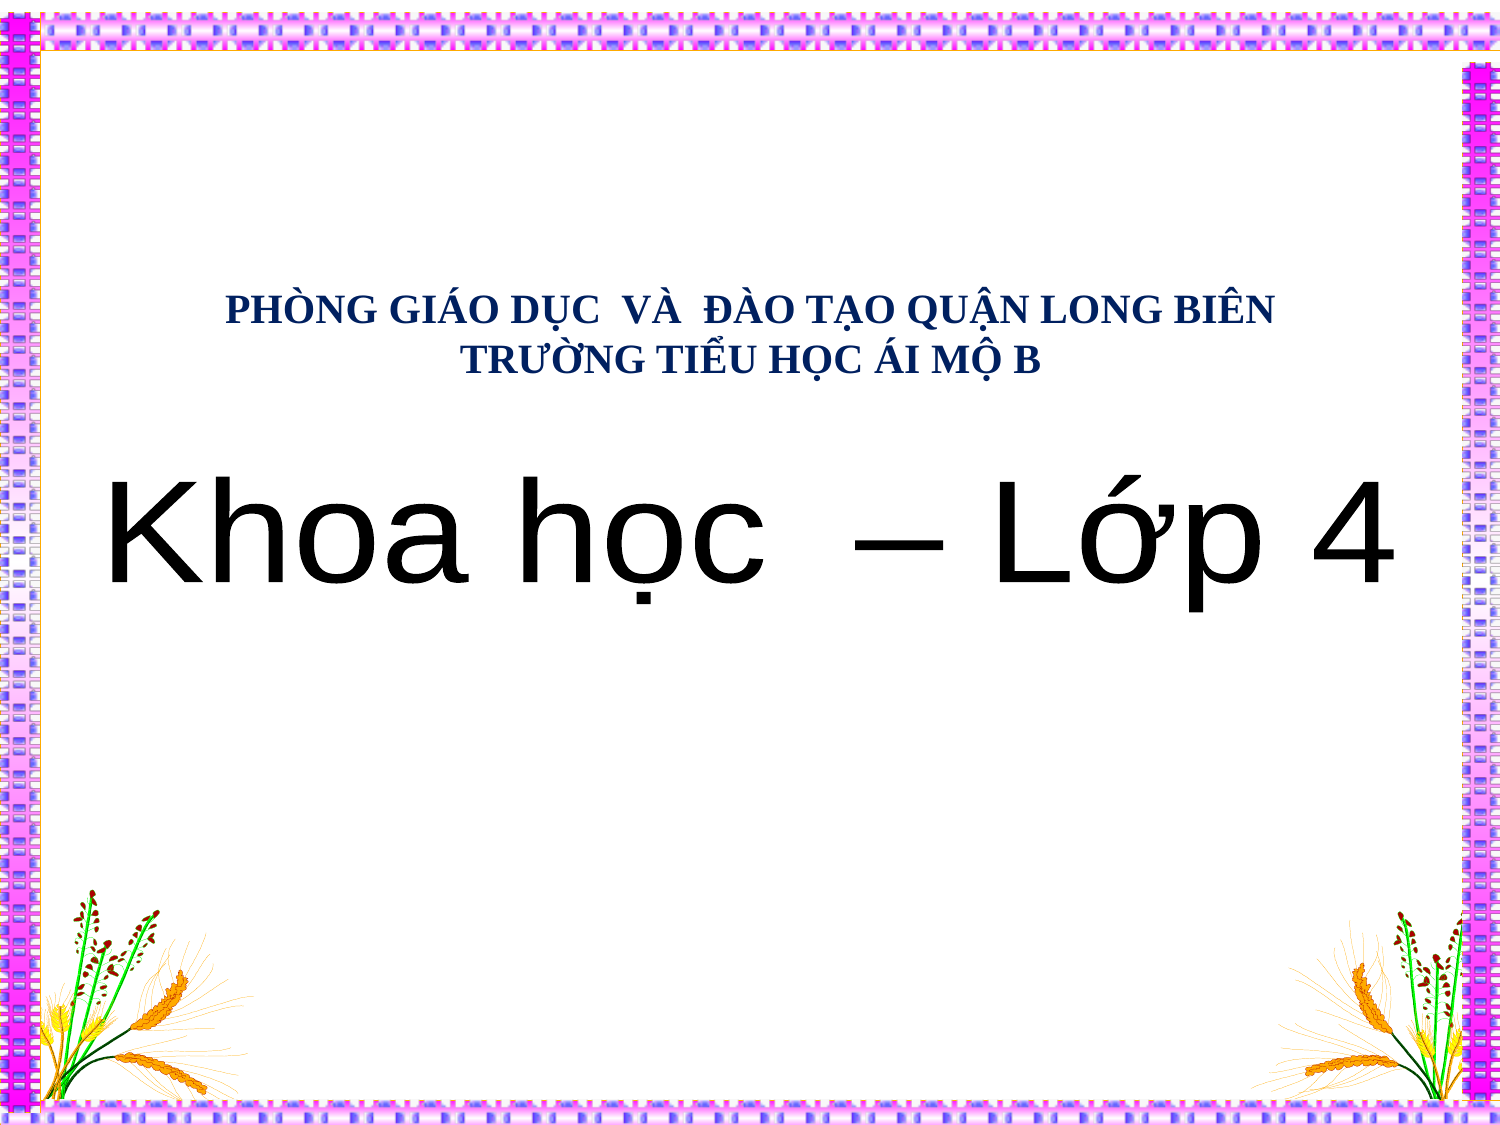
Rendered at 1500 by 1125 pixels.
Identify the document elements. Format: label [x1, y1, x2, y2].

text_box [0, 12, 1500, 1125]
